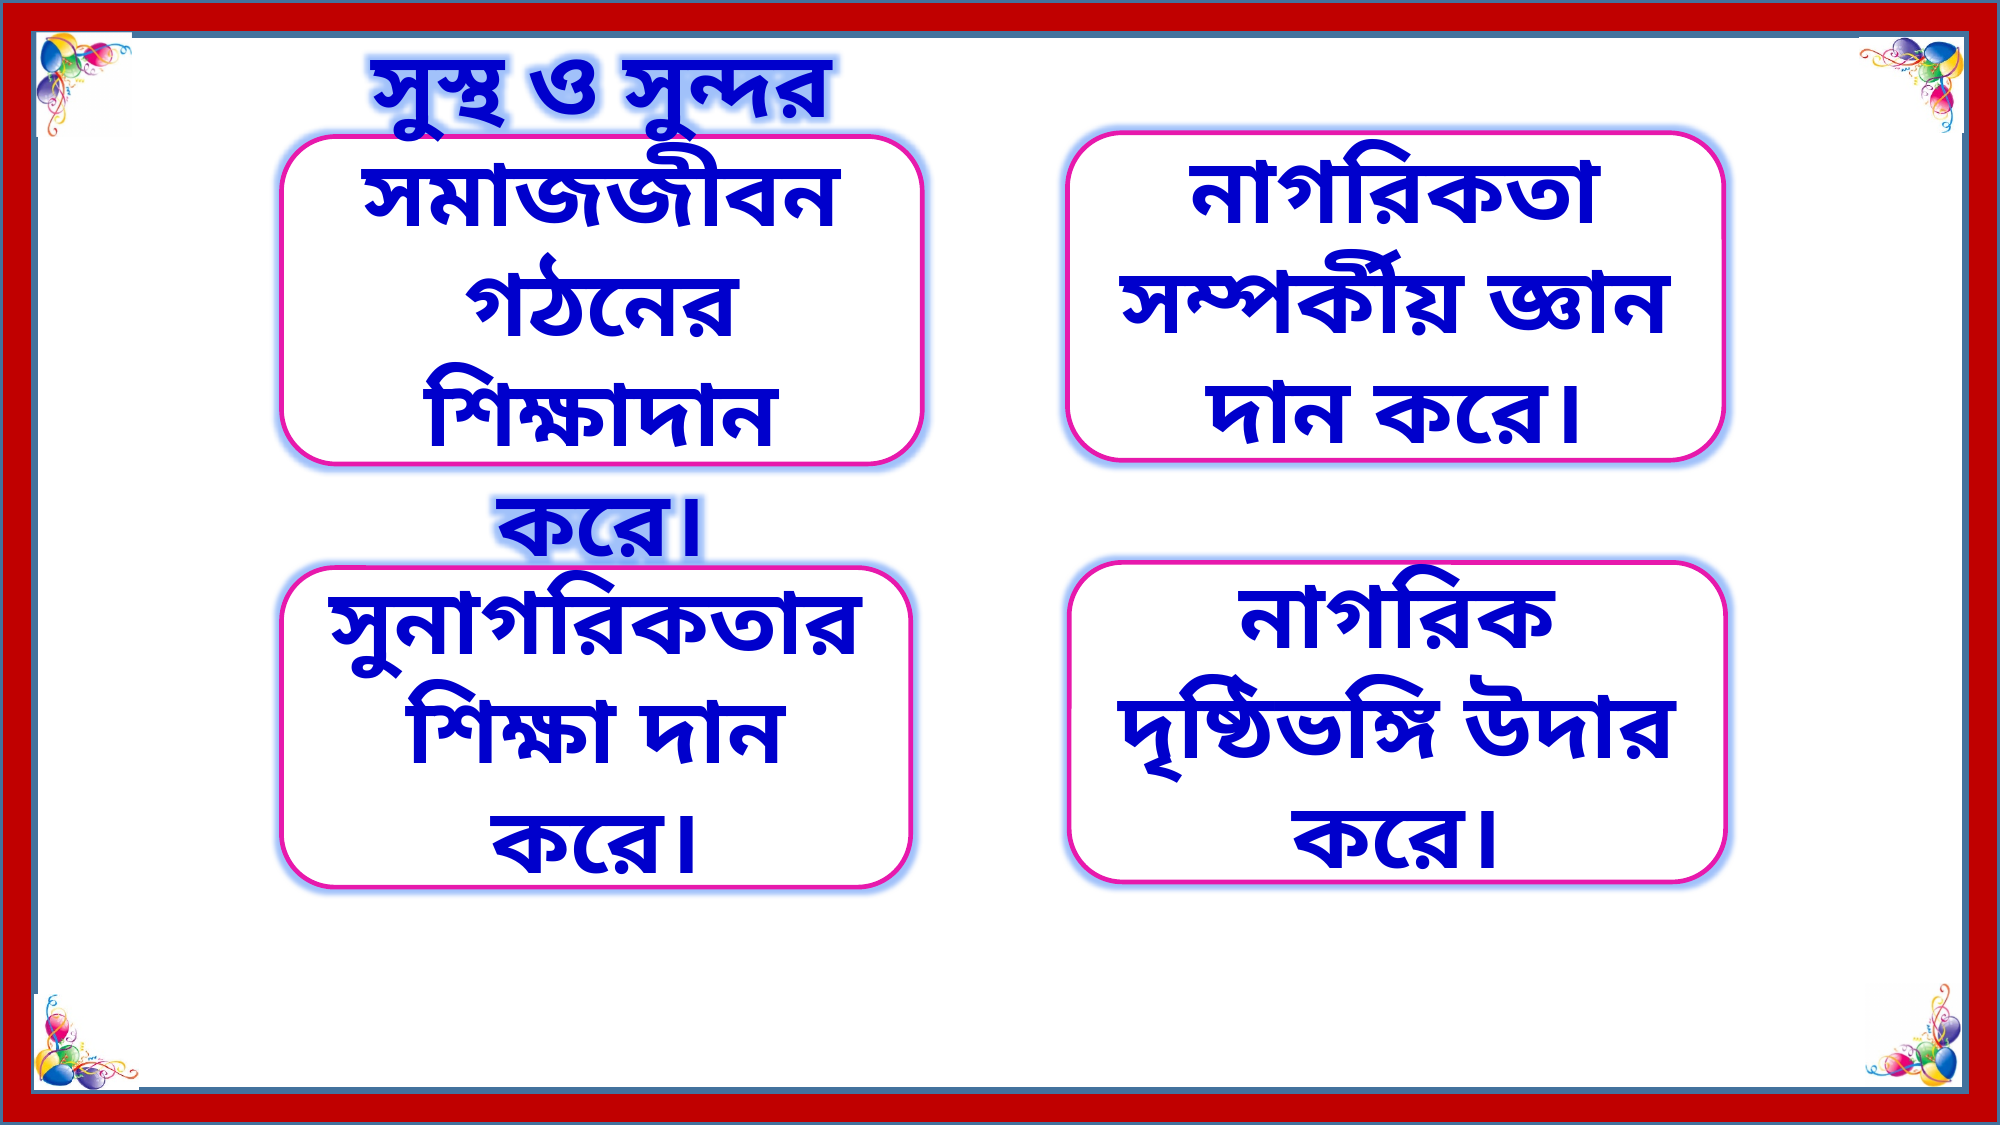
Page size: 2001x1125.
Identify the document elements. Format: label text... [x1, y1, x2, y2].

text_box সুস্থ ও সুন্দর সমাজজীবন গঠনের শিক্ষাদান করে। [280, 135, 924, 466]
text_box [0, 0, 2000, 1125]
picture [34, 994, 139, 1090]
picture [32, 33, 136, 136]
picture [1861, 984, 1966, 1086]
text_box নাগরিকতা সম্পর্কীয় জ্ঞান দান করে। [1066, 131, 1725, 462]
text_box নাগরিক দৃষ্ঠিভঙ্গি উদার করে। [1068, 561, 1727, 883]
picture [1859, 37, 1964, 133]
text_box সুনাগরিকতার শিক্ষা দান করে। [280, 566, 912, 889]
